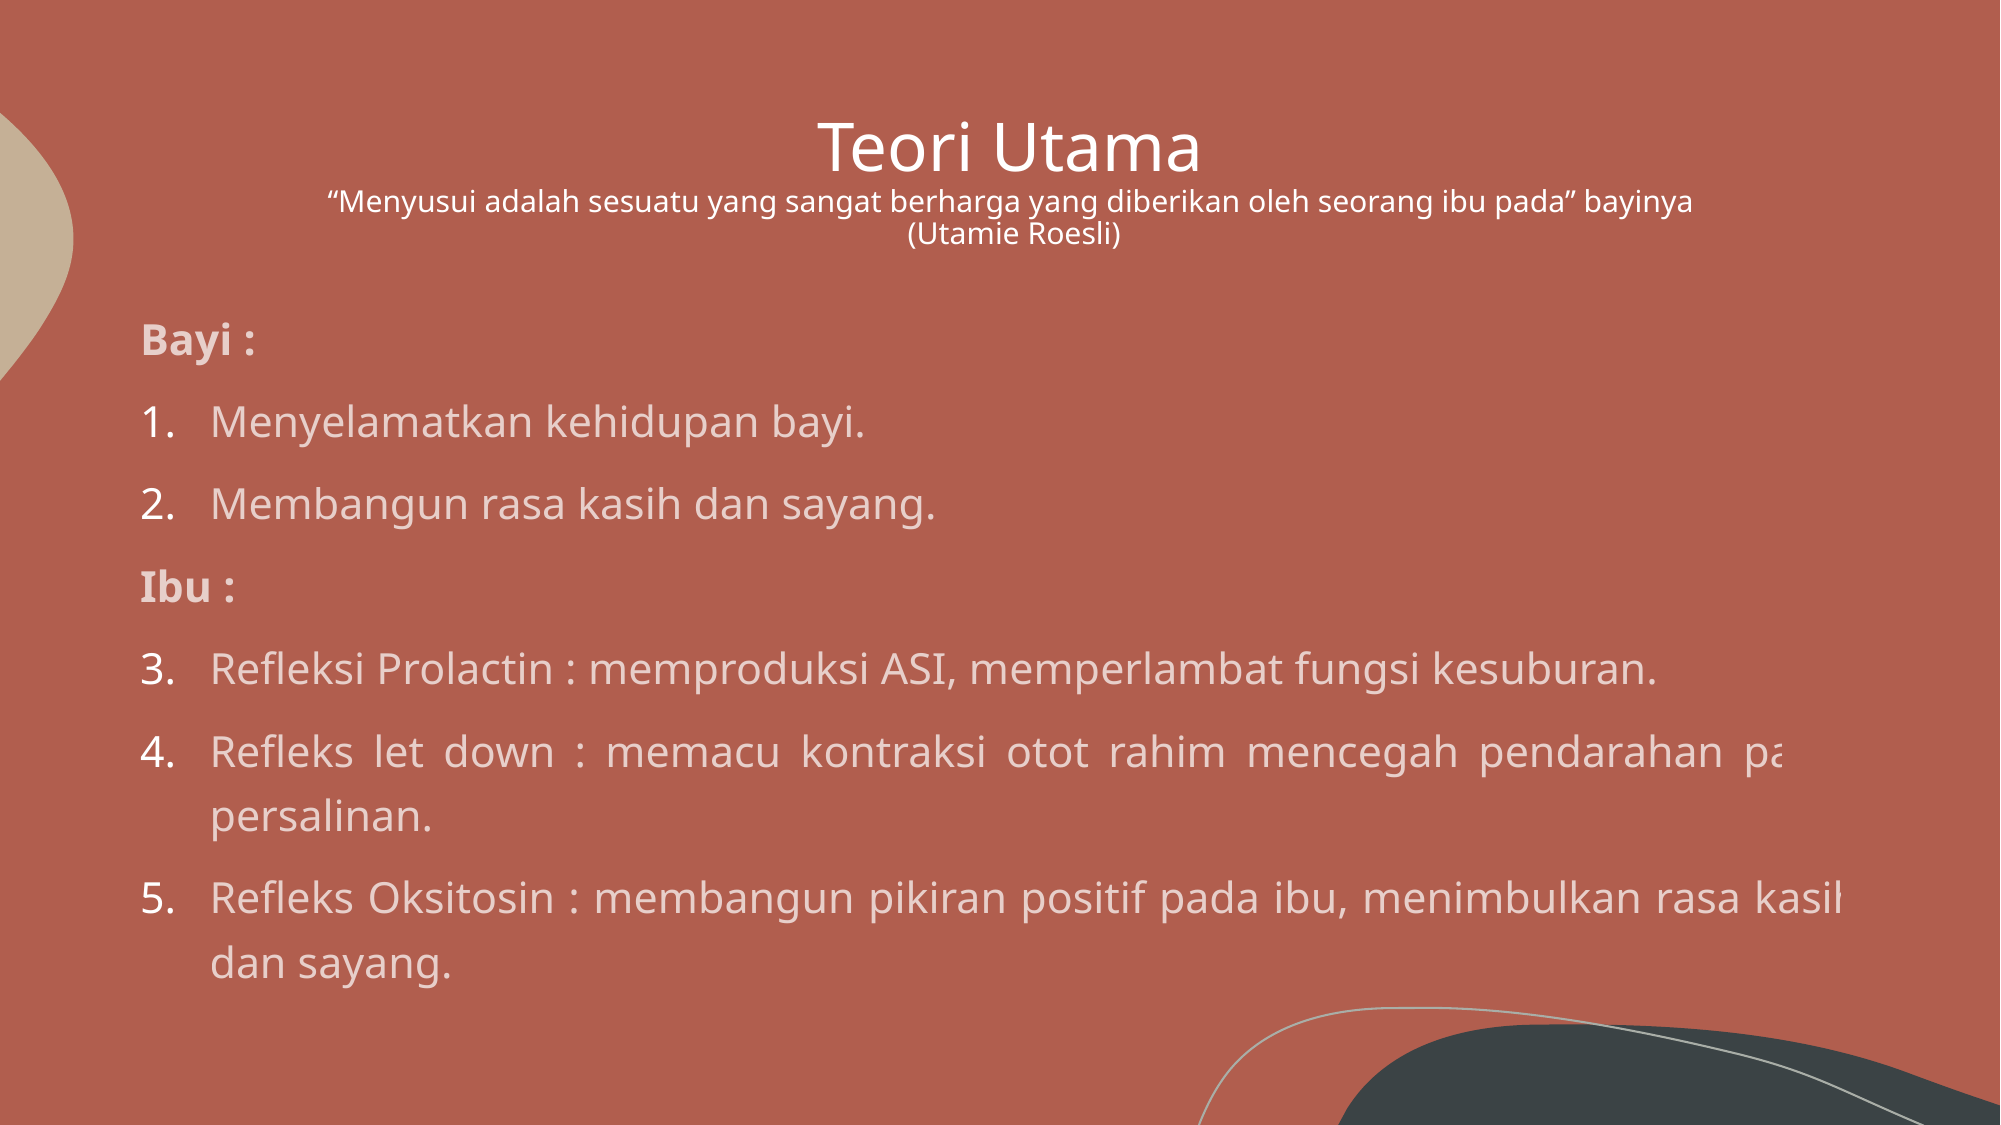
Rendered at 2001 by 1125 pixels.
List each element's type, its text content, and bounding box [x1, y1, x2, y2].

subtitle Bayi : Menyelamatkan kehidupan bayi. Membangun rasa kasih dan sayang. Ibu : Refleksi Prolactin : memproduksi ASI, memperlambat fungsi kesuburan. Refleks let down : memacu kontraksi otot rahim mencegah pendarahan pasca persalinan. Refleks Oksitosin : membangun pikiran positif pada ibu, menimbulkan rasa kasih dan sayang. [125, 292, 1875, 1000]
title Teori Utama “Menyusui adalah sesuatu yang sangat berharga yang diberikan oleh seorang ibu pada” bayinya (Utamie Roesli) [125, 104, 1896, 259]
